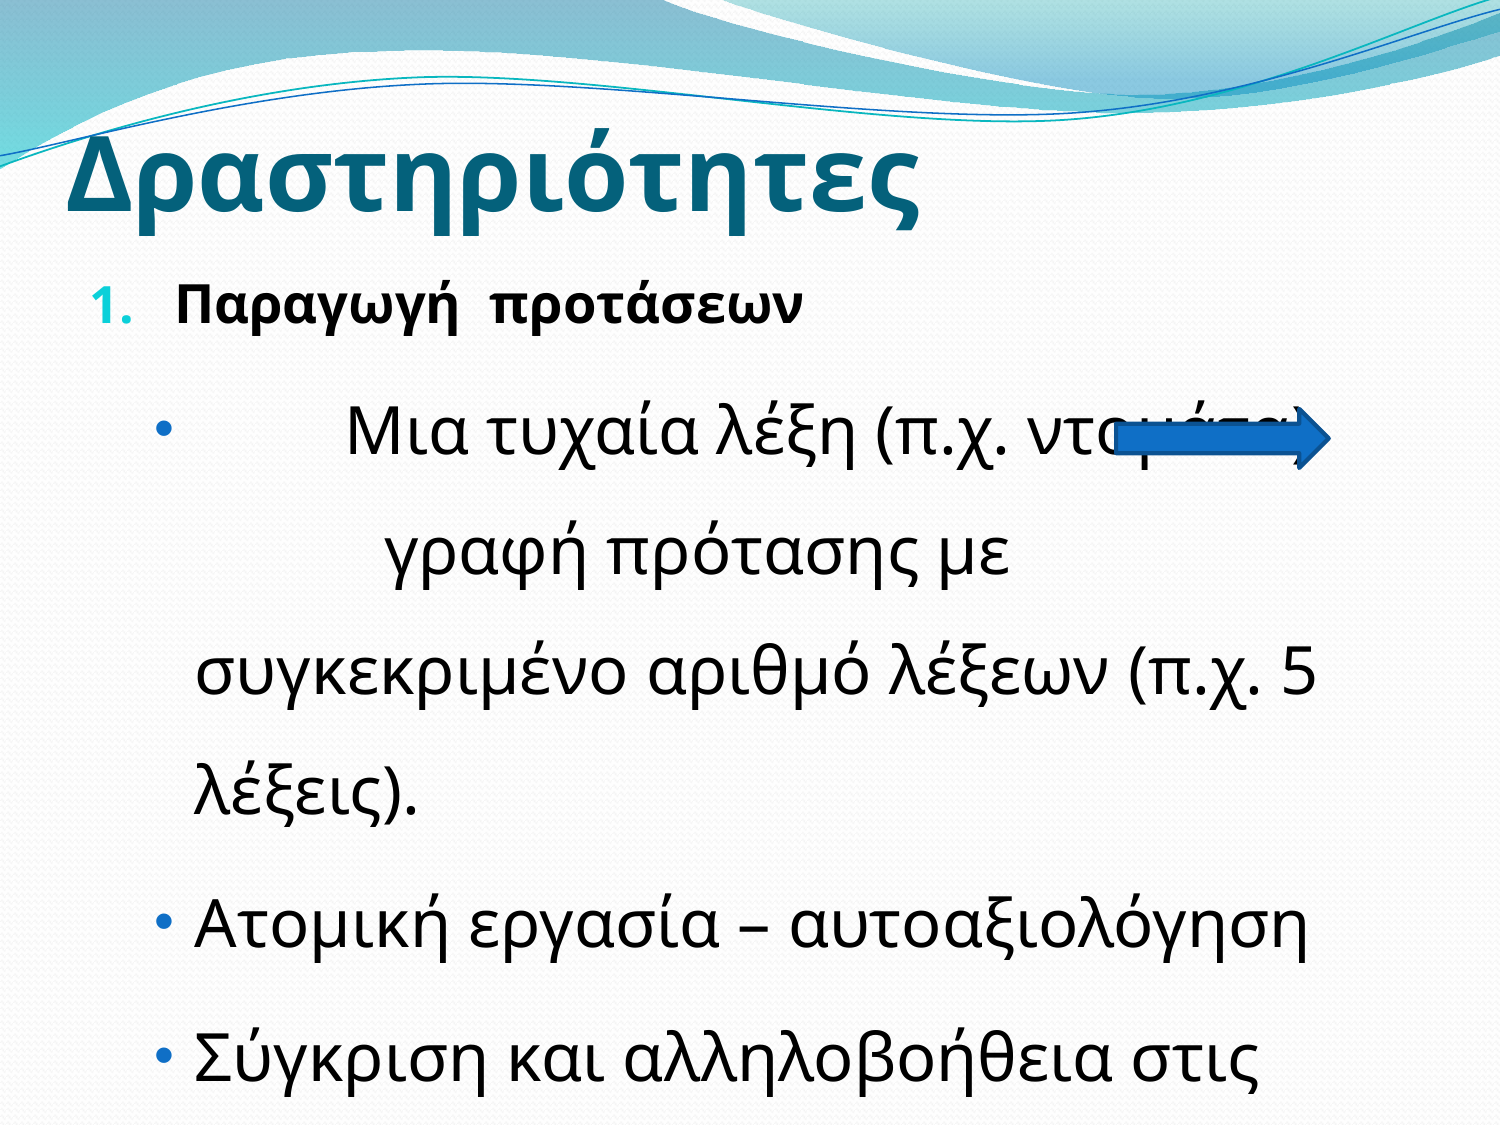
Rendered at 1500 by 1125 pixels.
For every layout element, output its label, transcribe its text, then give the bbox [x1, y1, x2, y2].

text_box [1114, 406, 1331, 470]
list Παραγωγή προτάσεων Μια τυχαία λέξη (π.χ. ντομάτα) γραφή πρότασης με συγκεκριμένο αριθμό λέξεων (π.χ. 5 λέξεις). Ατομική εργασία – αυτοαξιολόγηση Σύγκριση και αλληλοβοήθεια στις δυάδες [75, 262, 1425, 1083]
title Δραστηριότητες [64, 90, 1415, 242]
